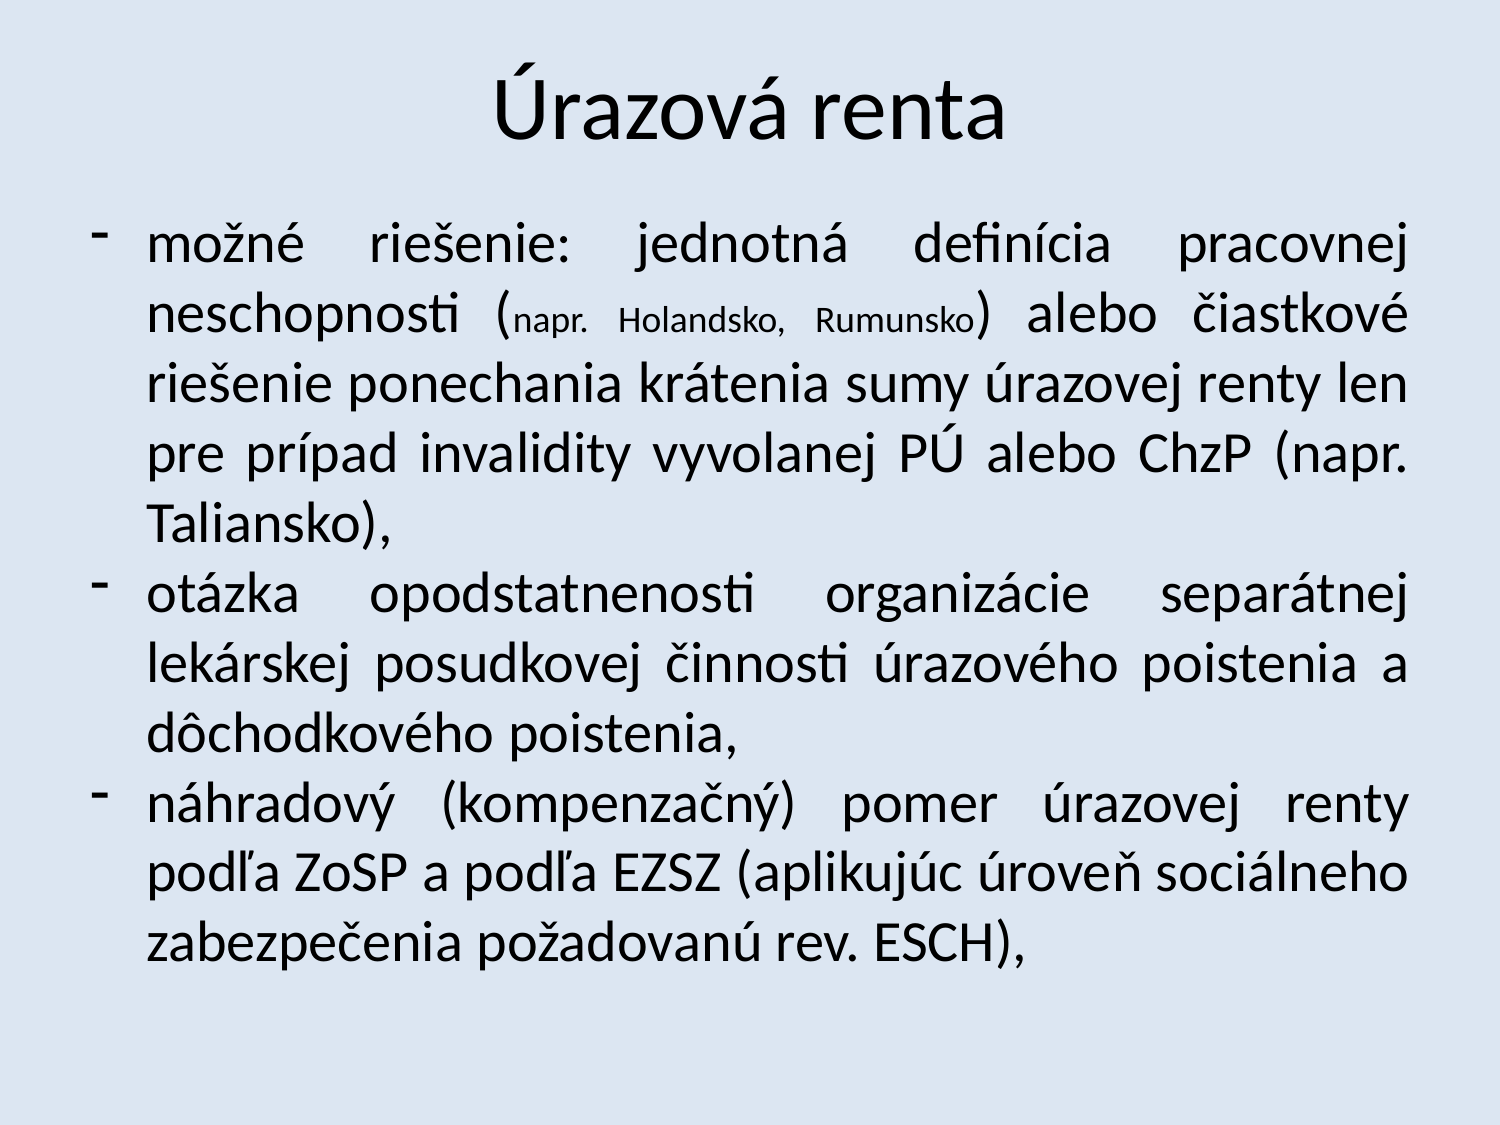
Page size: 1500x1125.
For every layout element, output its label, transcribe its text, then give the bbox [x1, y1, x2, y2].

title Úrazová renta [75, 45, 1425, 161]
list možné riešenie: jednotná definícia pracovnej neschopnosti (napr. Holandsko, Rumunsko) alebo čiastkové riešenie ponechania krátenia sumy úrazovej renty len pre prípad invalidity vyvolanej PÚ alebo ChzP (napr. Taliansko), otázka opodstatnenosti organizácie separátnej lekárskej posudkovej činnosti úrazového poistenia a dôchodkového poistenia, náhradový (kompenzačný) pomer úrazovej renty podľa ZoSP a podľa EZSZ (aplikujúc úroveň sociálneho zabezpečenia požadovanú rev. ESCH), [75, 196, 1425, 1005]
